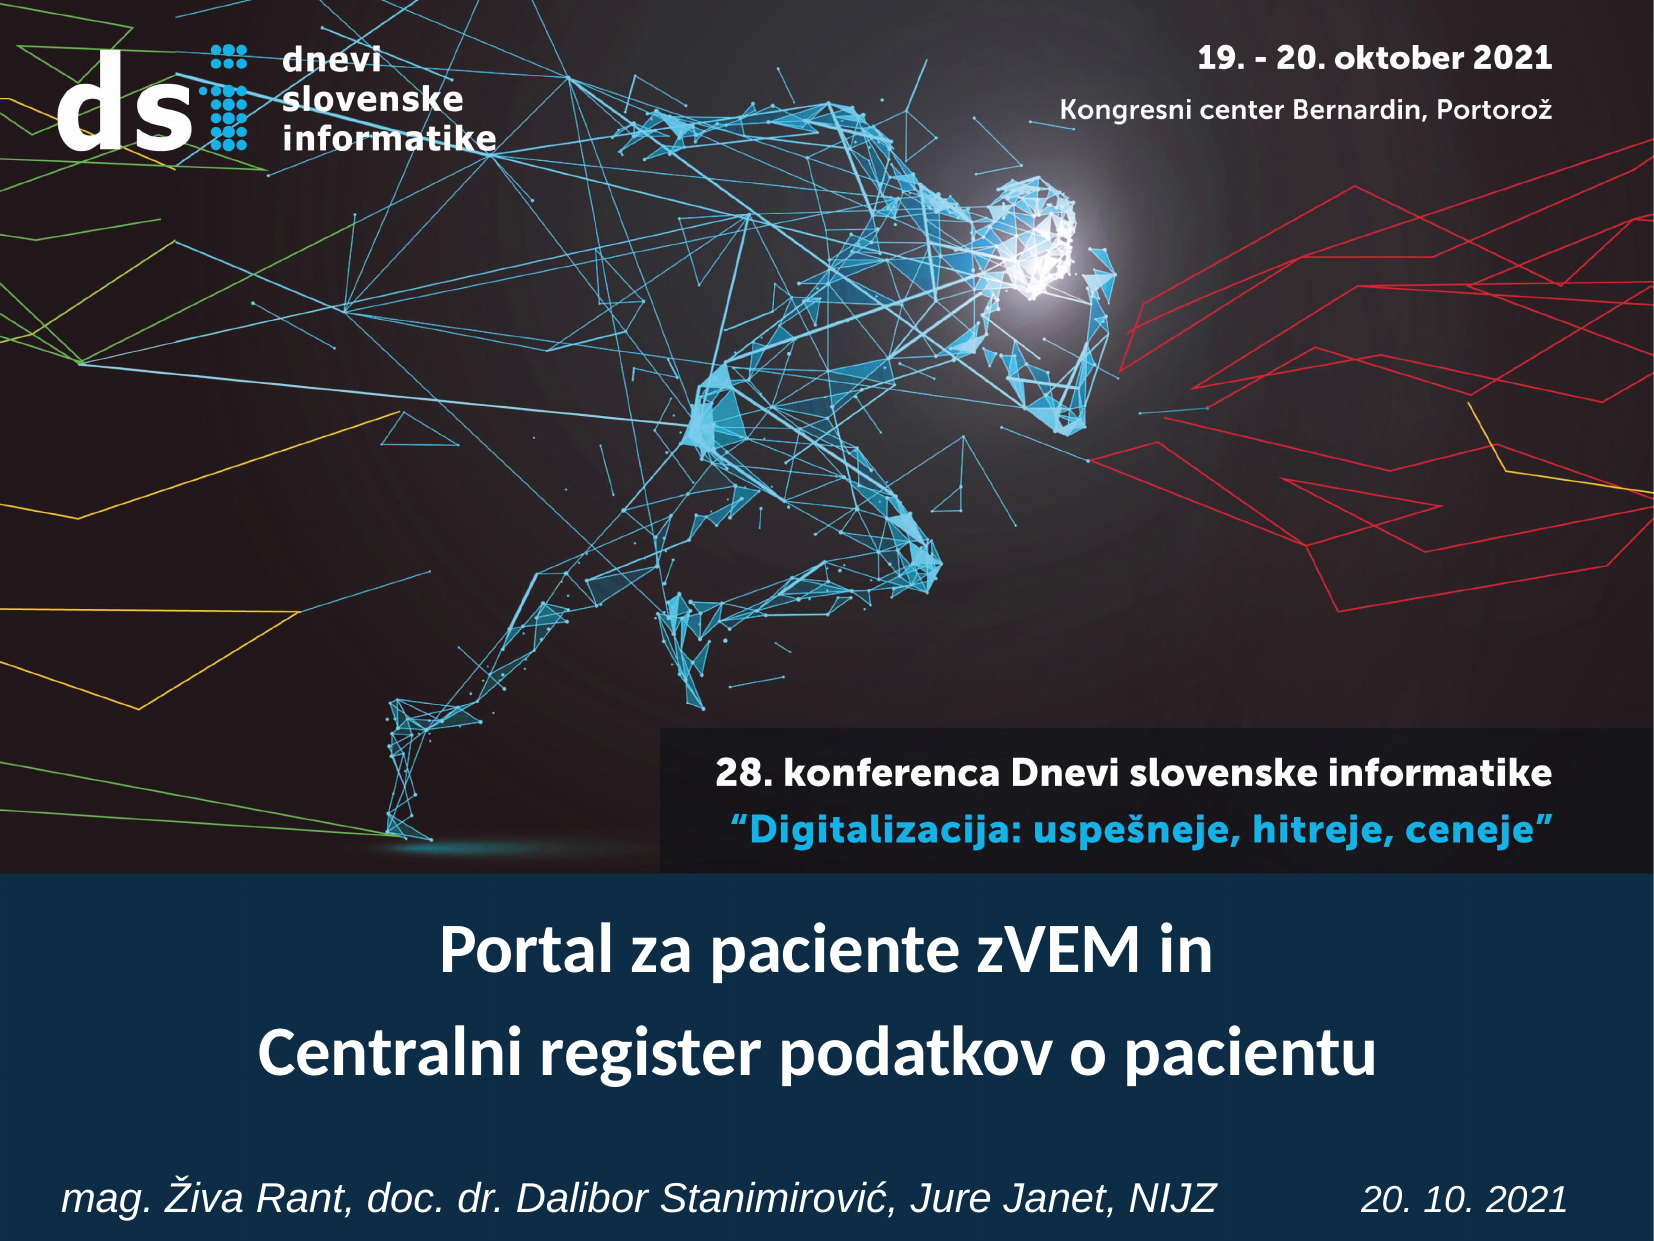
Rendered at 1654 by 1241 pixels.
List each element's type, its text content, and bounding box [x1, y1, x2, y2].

text_box mag. Živa Rant, doc. dr. Dalibor Stanimirović, Jure Janet, NIJZ [46, 1121, 1241, 1229]
text_box 20. 10. 2021 [1034, 1121, 1584, 1228]
picture [0, 0, 1654, 1241]
text_box Portal za paciente zVEM in Centralni register podatkov o pacientu [41, 893, 1613, 1201]
